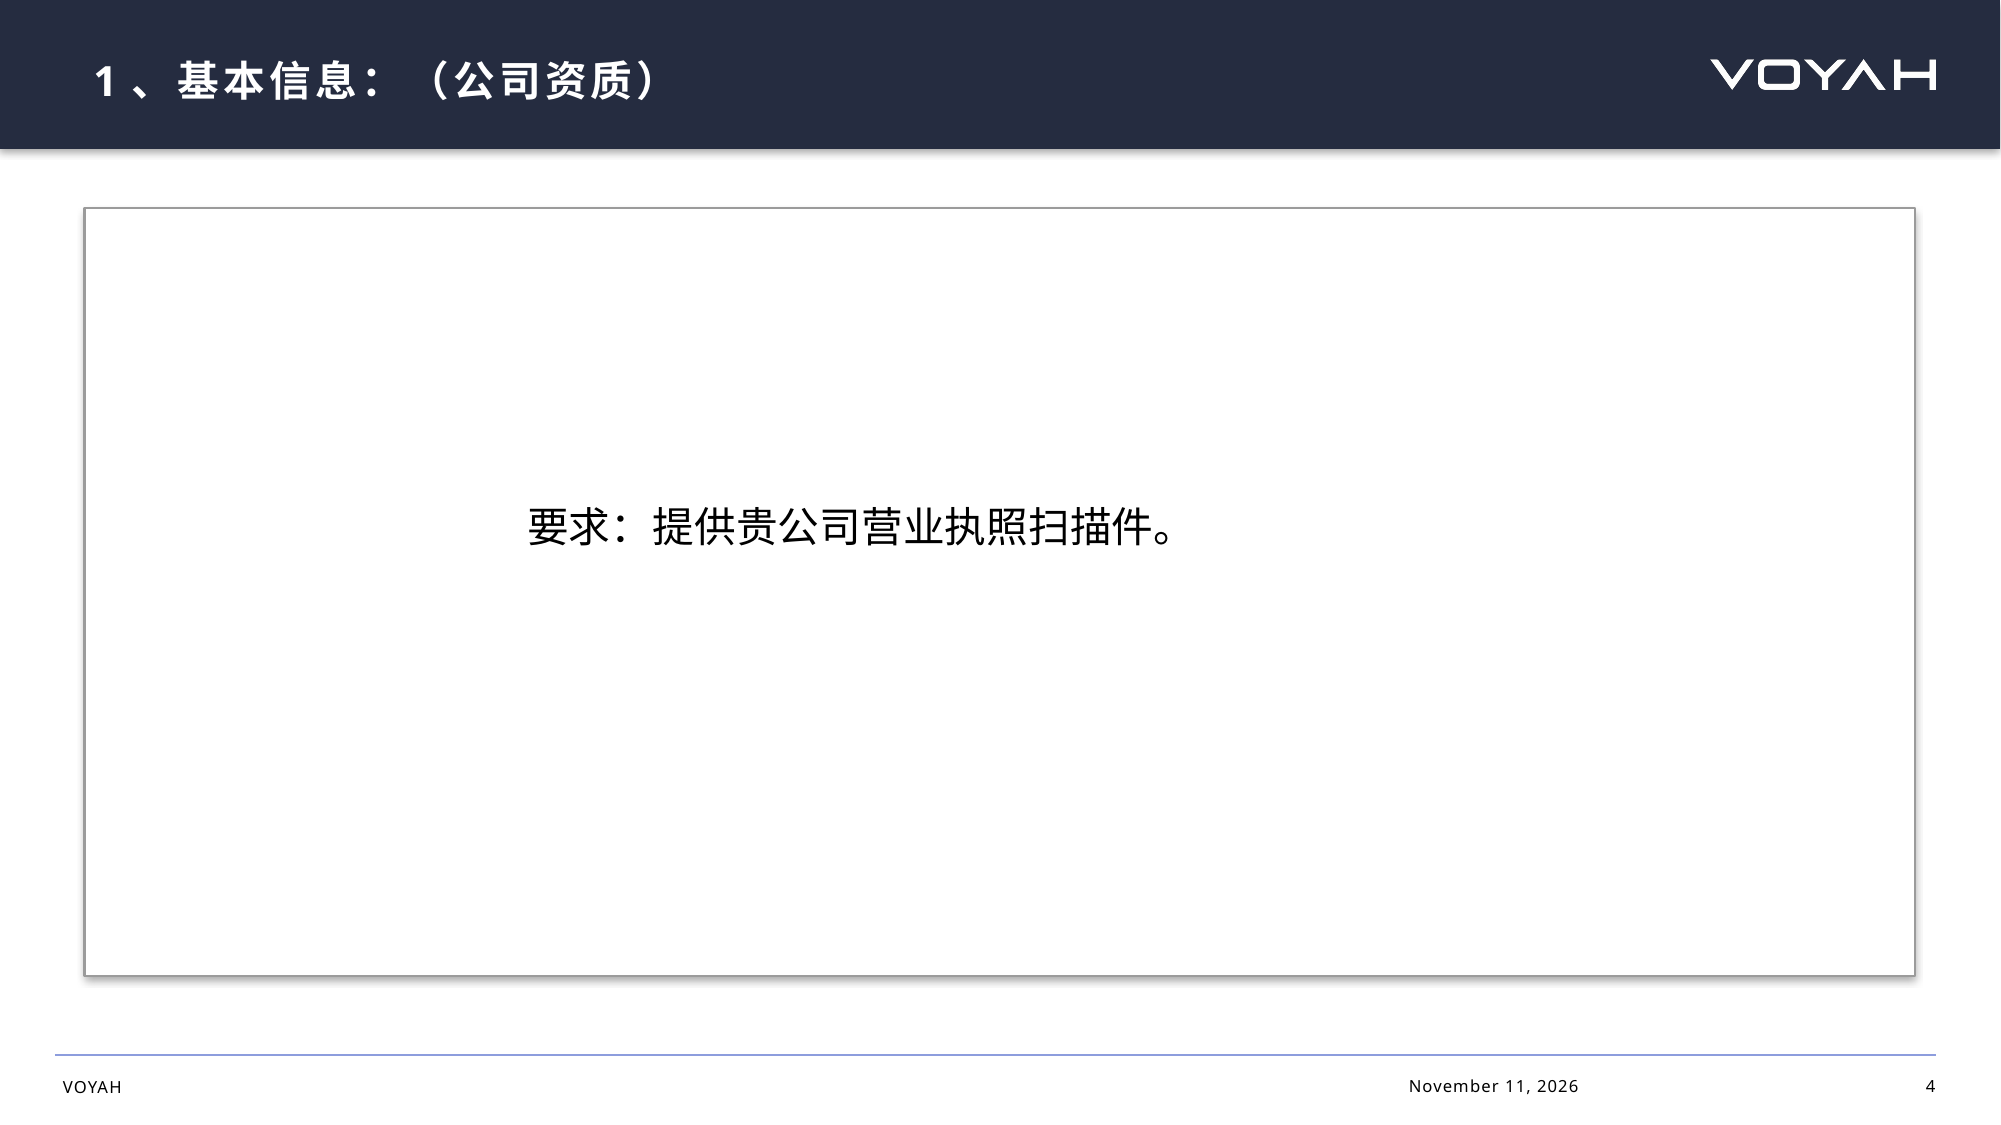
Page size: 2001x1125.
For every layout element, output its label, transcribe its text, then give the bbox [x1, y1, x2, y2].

text_box [84, 207, 1916, 976]
text_box 要求：提供贵公司营业执照扫描件。 [527, 496, 1496, 629]
picture [1710, 59, 1936, 90]
title 1、基本信息：（公司资质） [93, 9, 1626, 140]
